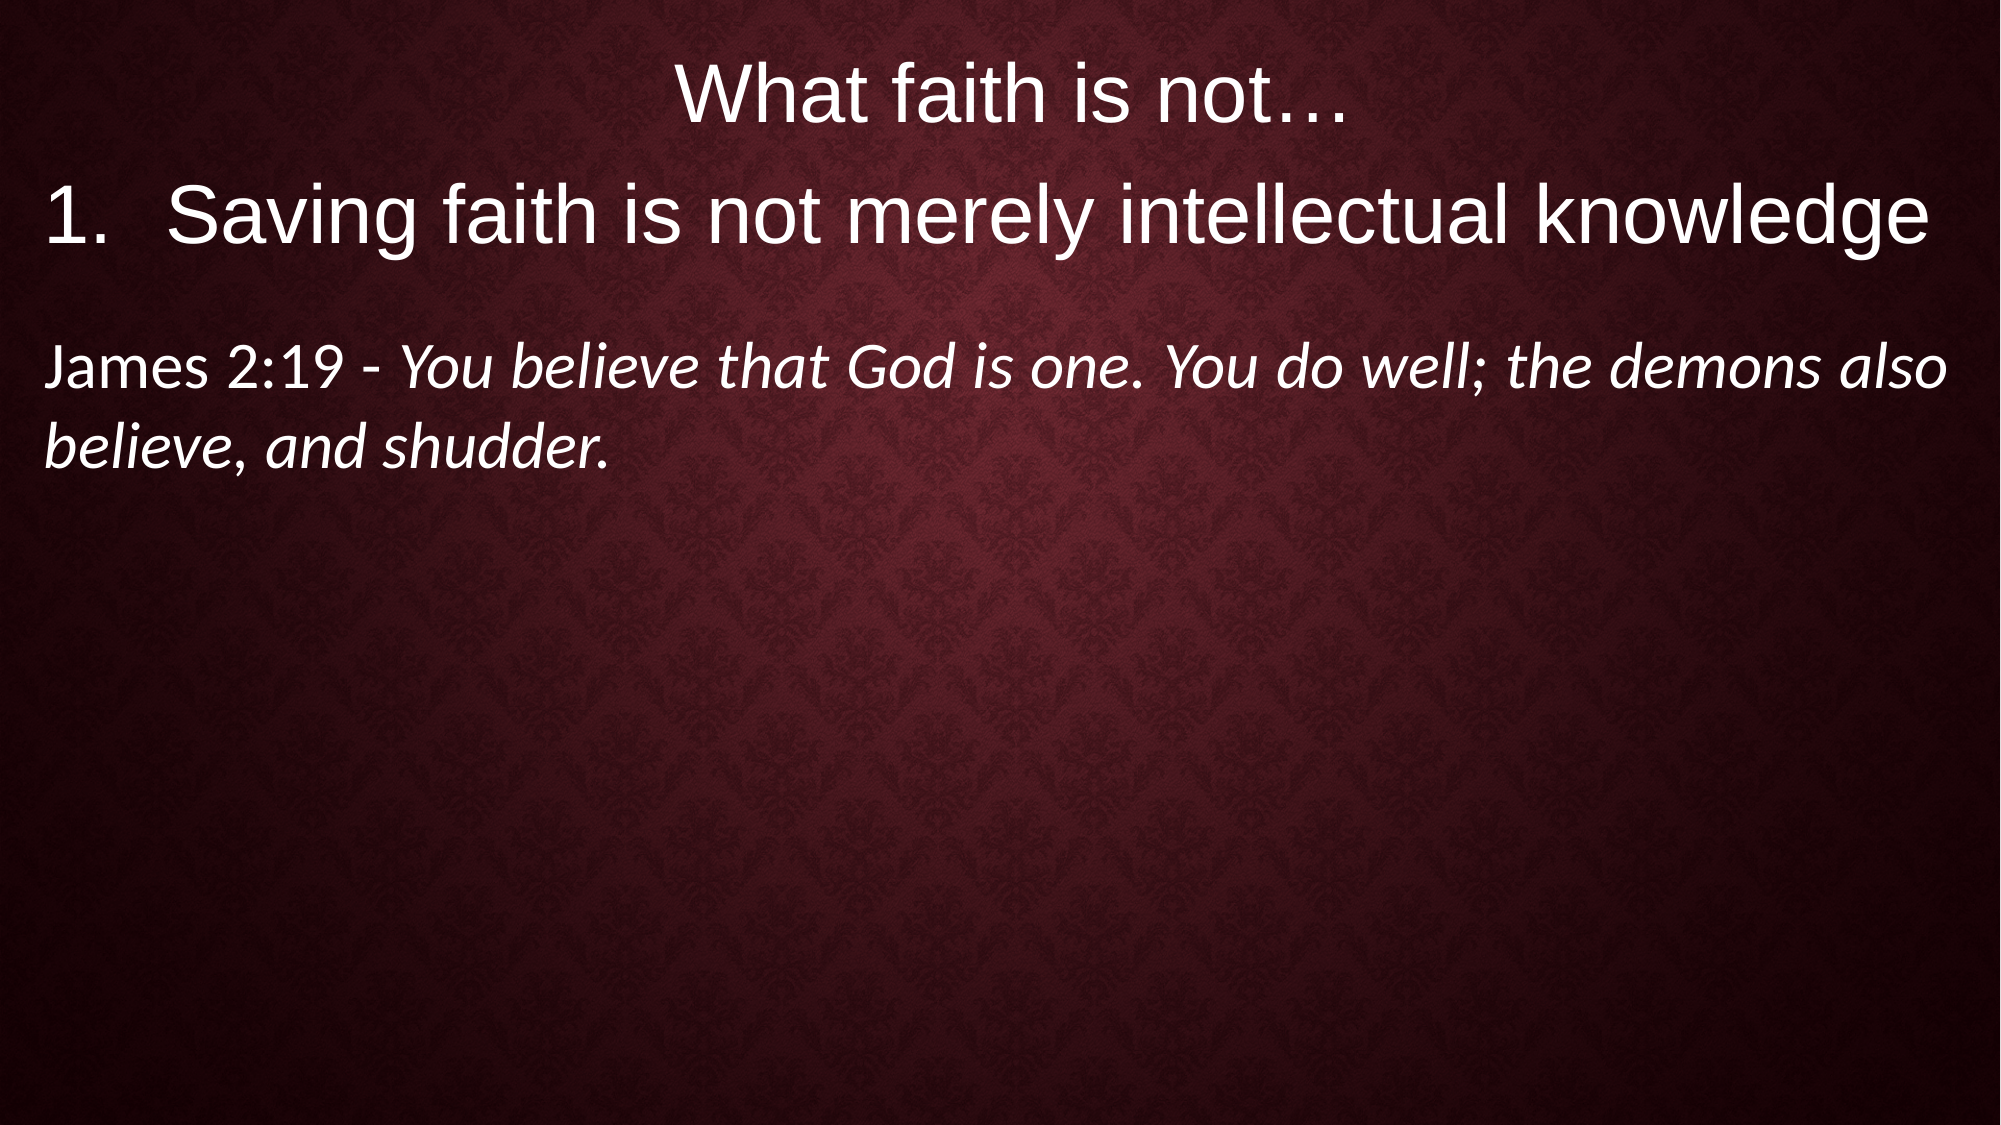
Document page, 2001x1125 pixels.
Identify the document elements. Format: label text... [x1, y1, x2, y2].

text_box James 2:19 - You believe that God is one. You do well; the demons also believe, and shudder. [29, 314, 1966, 490]
text_box Saving faith is not merely intellectual knowledge [28, 152, 1965, 268]
text_box What faith is not… [55, 31, 1974, 146]
